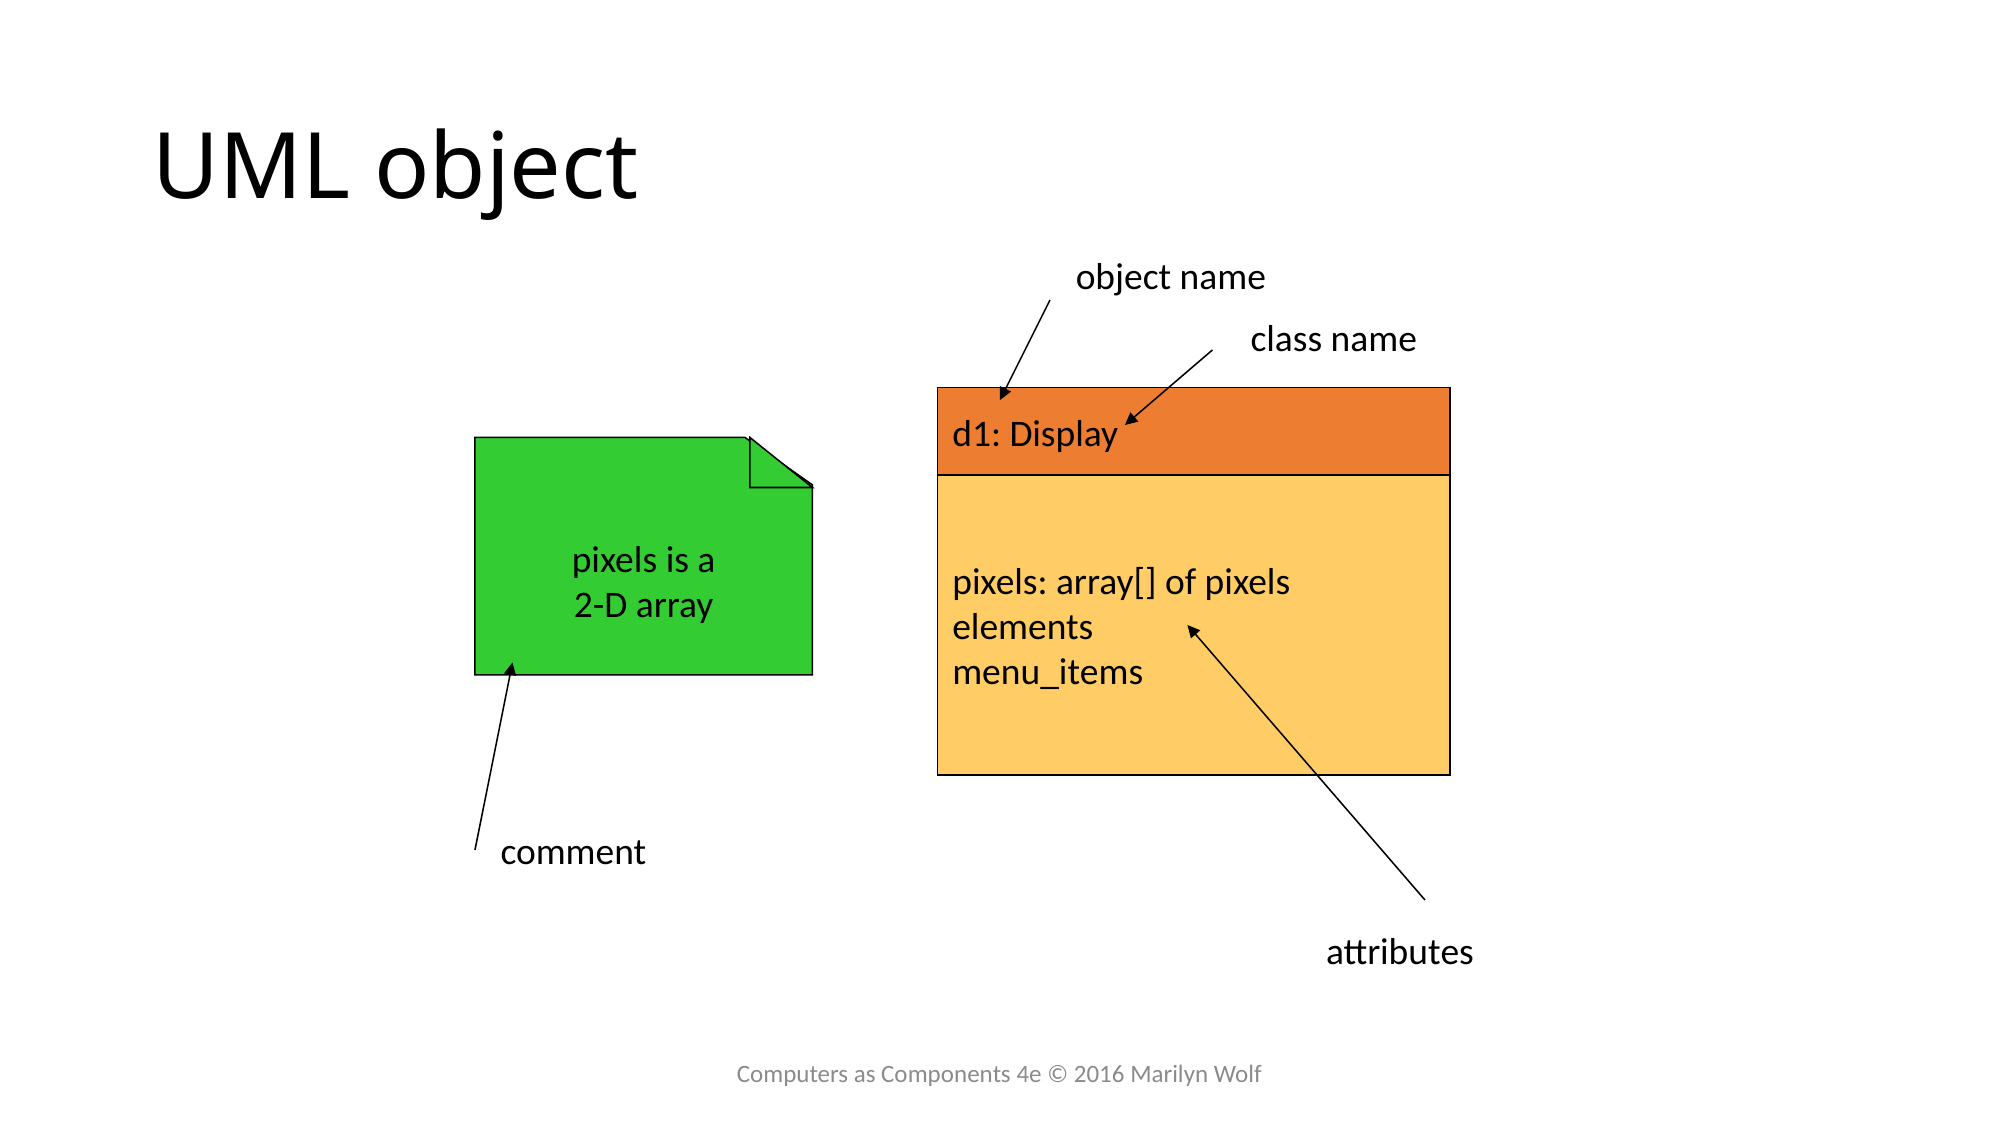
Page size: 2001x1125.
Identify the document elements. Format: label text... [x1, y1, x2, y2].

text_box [999, 244, 1283, 400]
text_box d1: Display [937, 387, 1450, 474]
text_box pixels is a 2-D array [474, 437, 813, 675]
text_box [474, 662, 663, 880]
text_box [1124, 306, 1434, 425]
title UML object [137, 59, 1863, 278]
text_box [749, 437, 813, 488]
text_box pixels: array[] of pixels elements menu_items [937, 474, 1450, 775]
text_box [1187, 624, 1491, 980]
footer Computers as Components 4e © 2016 Marilyn Wolf [662, 1042, 1338, 1103]
